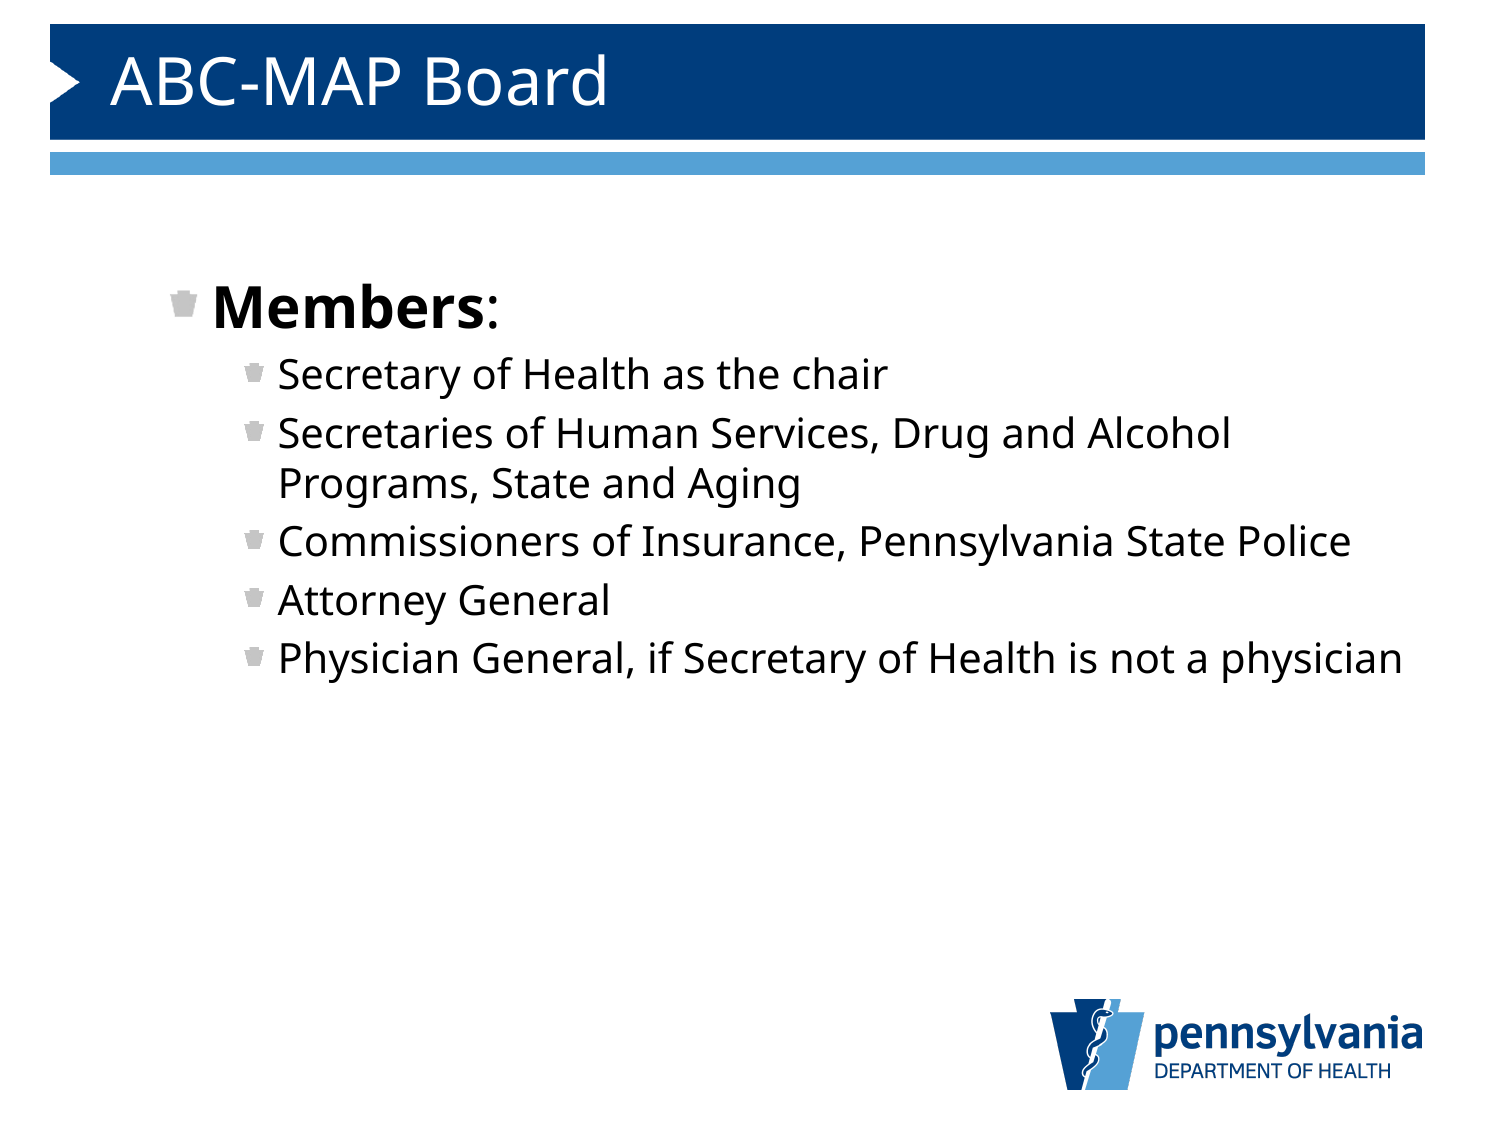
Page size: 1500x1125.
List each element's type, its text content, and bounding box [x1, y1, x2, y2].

picture [165, 284, 205, 326]
picture [240, 642, 269, 672]
picture [50, 24, 1425, 175]
list Members: Secretary of Health as the chair Secretaries of Human Services, Drug and Alcohol Programs, State and Aging Commissioners of Insurance, Pennsylvania State Police Attorney General Physician General, if Secretary of Health is not a physician [74, 262, 1426, 963]
picture [240, 583, 269, 613]
picture [1050, 999, 1422, 1090]
picture [240, 525, 269, 555]
picture [240, 416, 269, 447]
title ABC-MAP Board [95, 28, 1397, 130]
picture [240, 358, 269, 388]
